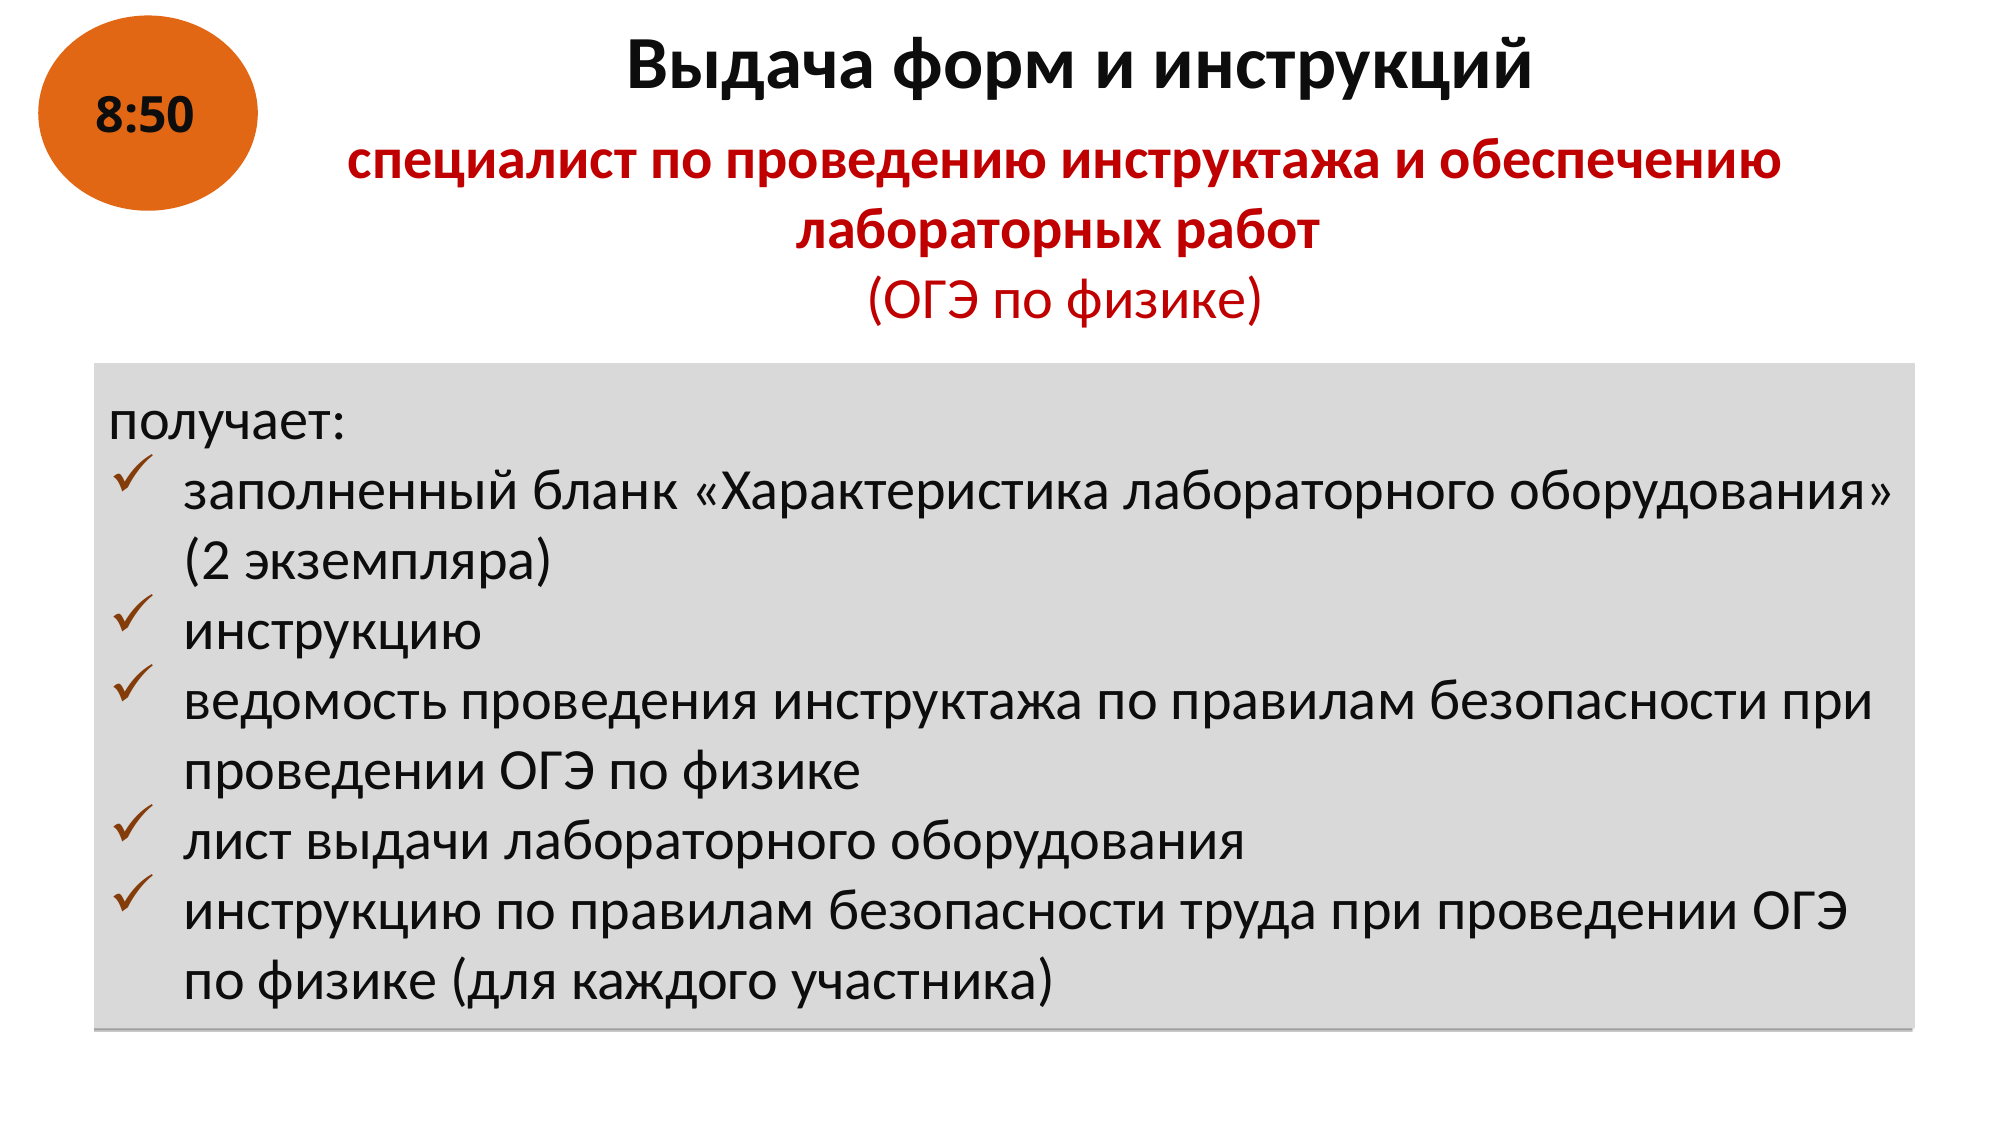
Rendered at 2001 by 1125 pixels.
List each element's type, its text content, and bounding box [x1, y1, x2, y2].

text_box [39, 16, 257, 210]
text_box получает: заполненный бланк «Характеристика лабораторного оборудования» (2 экземпляра) инструкцию ведомость проведения инструктажа по правилам безопасности при проведении ОГЭ по физике лист выдачи лабораторного оборудования инструкцию по правилам безопасности труда при проведении ОГЭ по физике (для каждого участника) [94, 363, 1915, 1029]
text_box Выдача форм и инструкций [256, 5, 1905, 111]
text_box специалист по проведению инструктажа и обеспечению лабораторных работ (ОГЭ по физике) [317, 113, 1813, 338]
